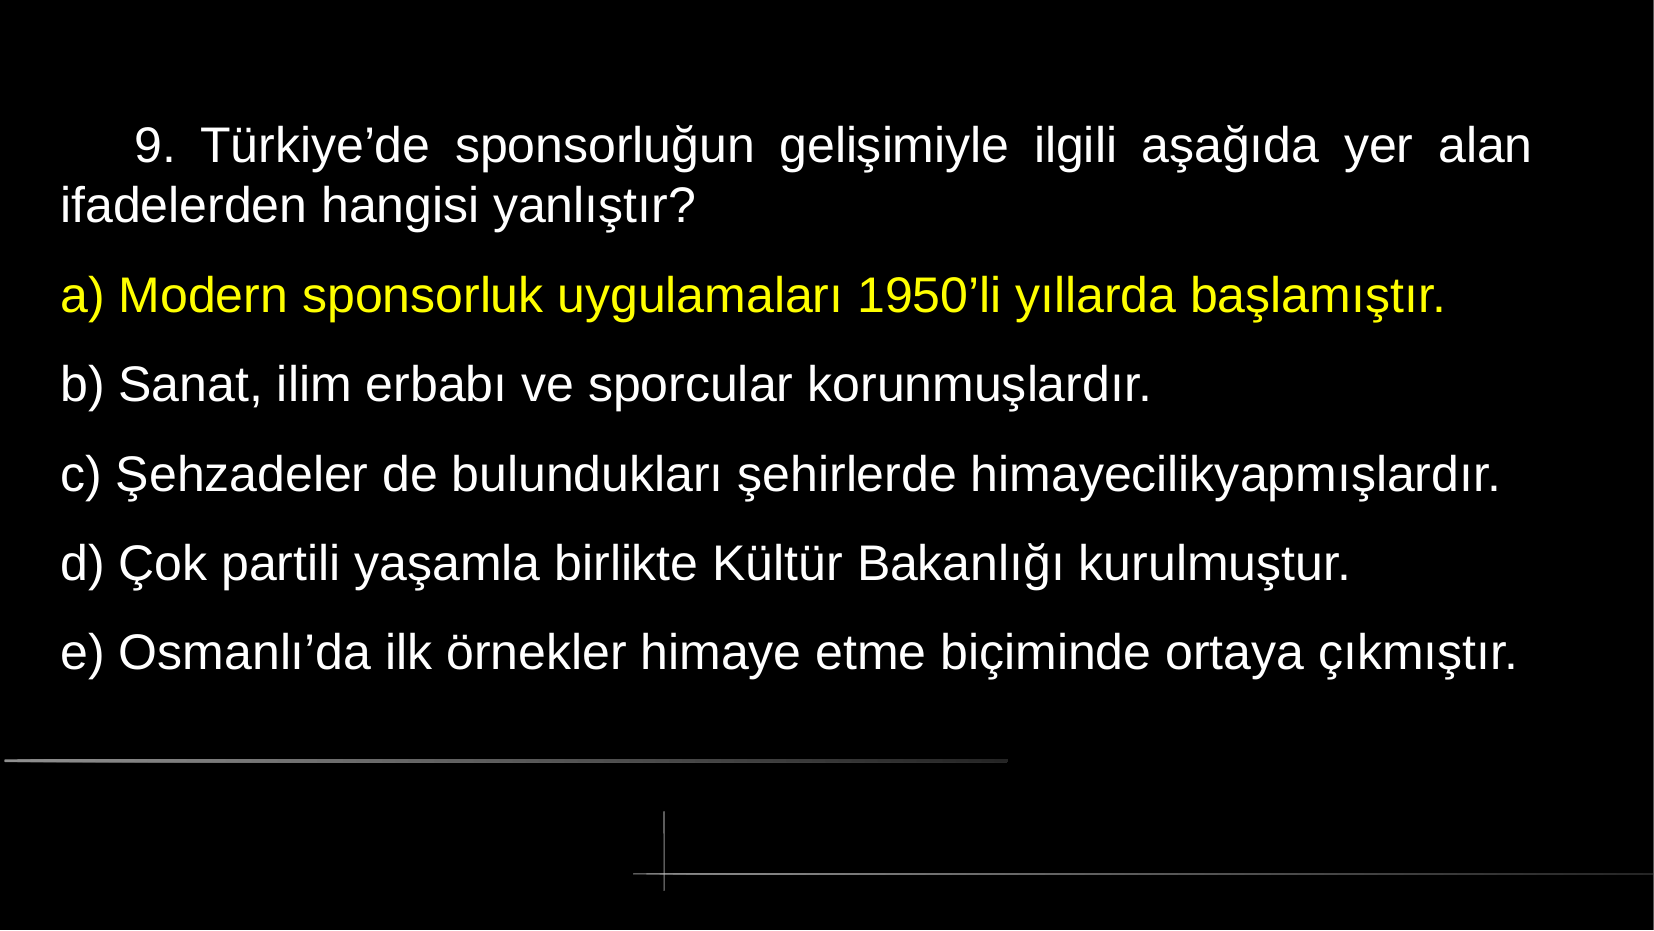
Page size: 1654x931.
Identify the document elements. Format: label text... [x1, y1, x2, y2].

list 9. Türkiye’de sponsorluğun gelişimiyle ilgili aşağıda yer alan ifadelerden hangisi yanlıştır? a) Modern sponsorluk uygulamaları 1950’li yıllarda başlamıştır. b) Sanat, ilim erbabı ve sporcular korunmuşlardır. c) Şehzadeler de bulundukları şehirlerde himayecilikyapmışlardır. d) Çok partili yaşamla birlikte Kültür Bakanlığı kurulmuştur. e) Osmanlı’da ilk örnekler himaye etme biçiminde ortaya çıkmıştır. [60, 22, 1534, 866]
